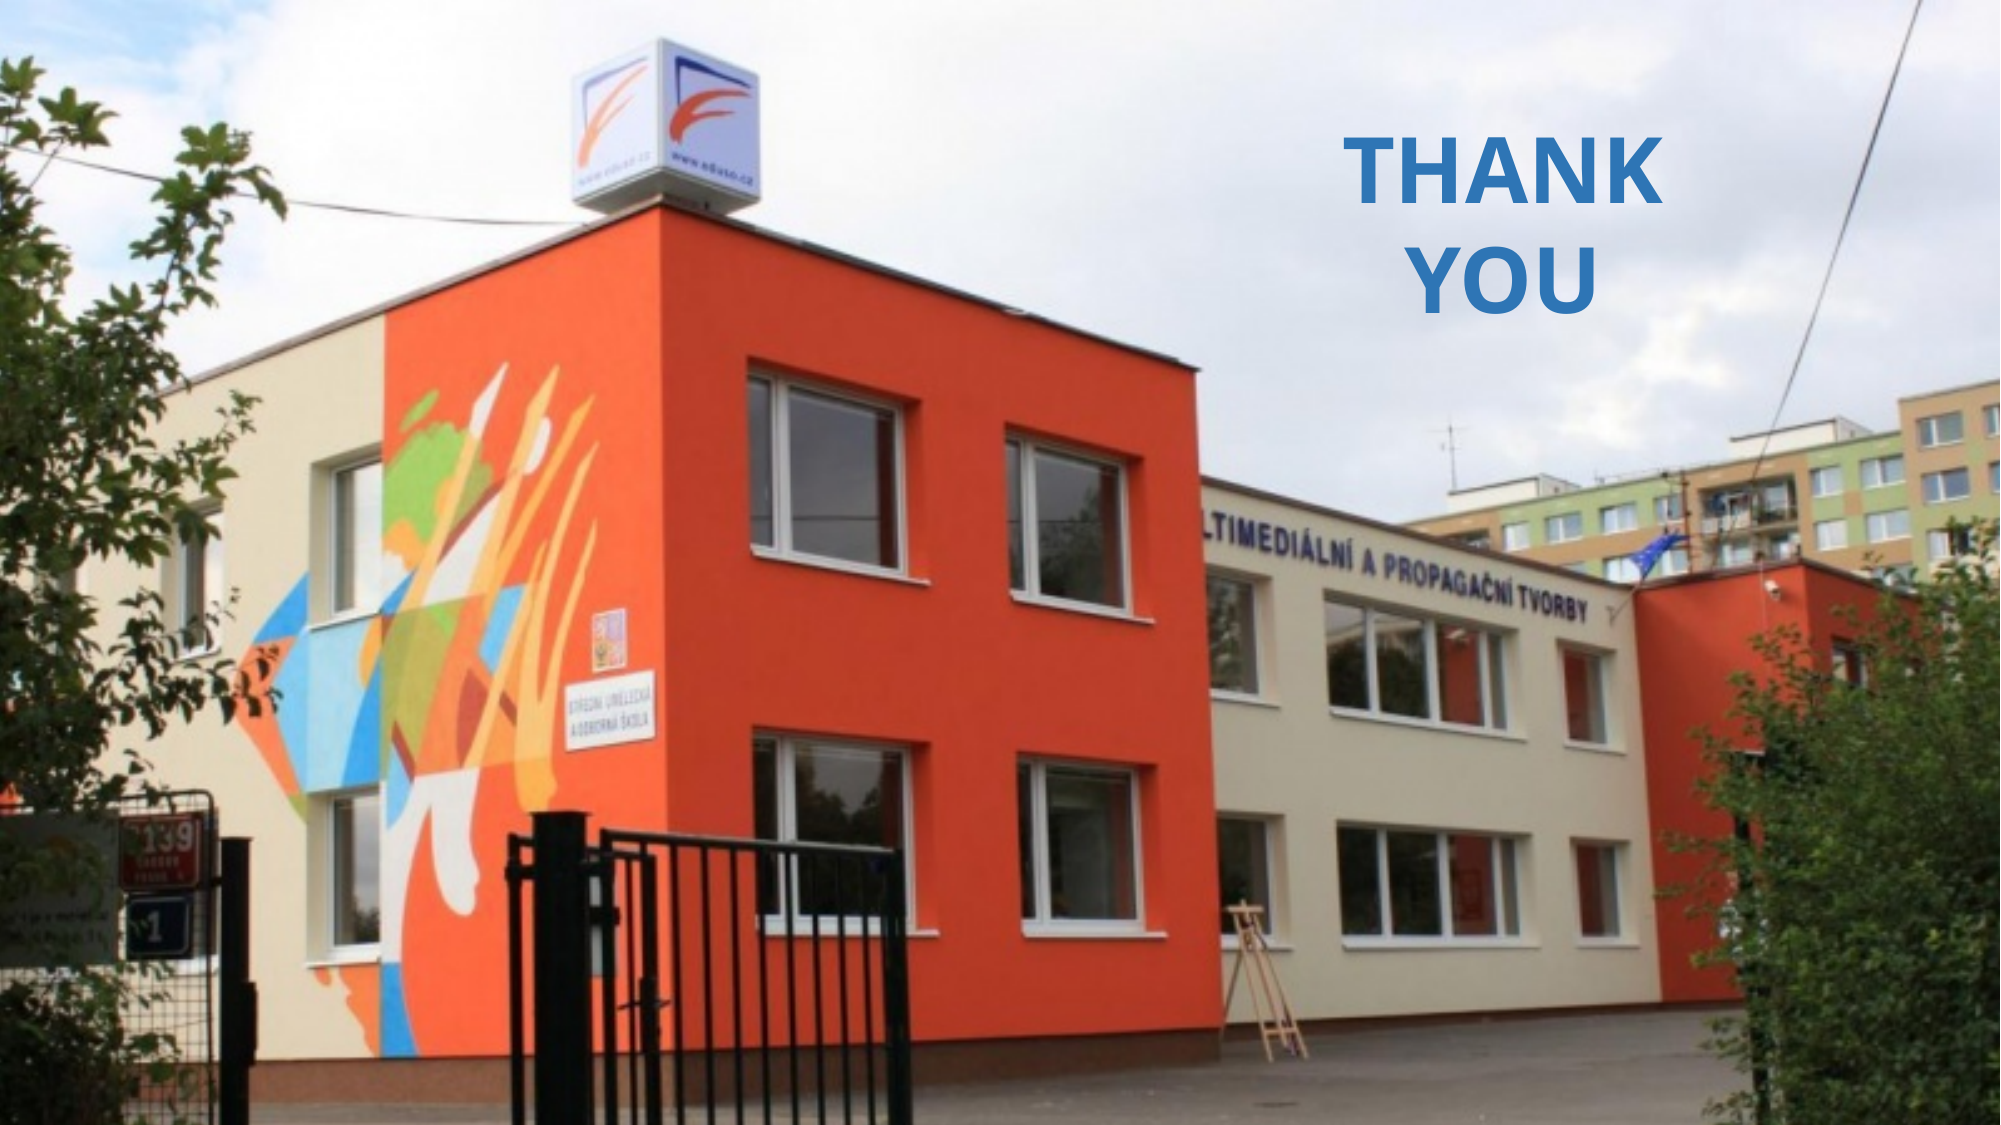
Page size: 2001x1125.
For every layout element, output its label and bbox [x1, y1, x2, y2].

list [0, 0, 2000, 1125]
